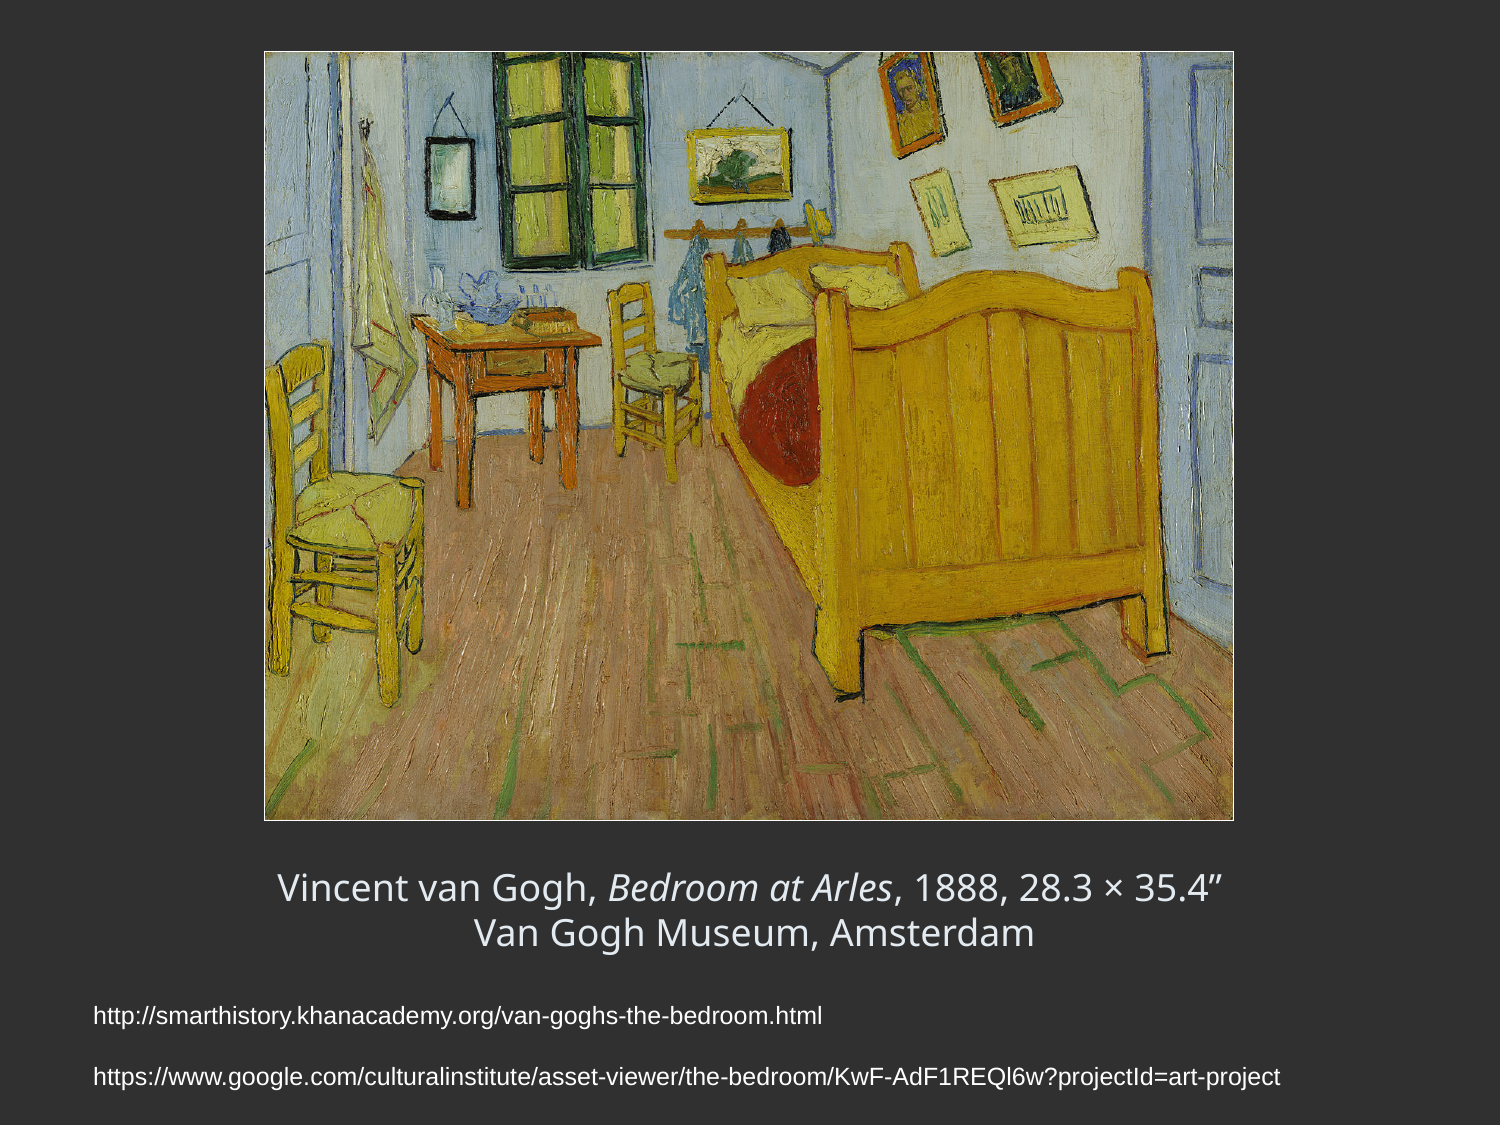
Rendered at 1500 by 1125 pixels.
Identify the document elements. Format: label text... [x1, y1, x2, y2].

title Vincent van Gogh, Bedroom at Arles, 1888, 28.3 × 35.4” Van Gogh Museum, Amsterdam [78, 829, 1432, 989]
text_box http://smarthistory.khanacademy.org/van-goghs-the-bedroom.html [78, 992, 1410, 1037]
text_box https://www.google.com/culturalinstitute/asset-viewer/the-bedroom/KwF-AdF1REQl6w?projectId=art-project [78, 1052, 1410, 1098]
picture [264, 51, 1234, 821]
